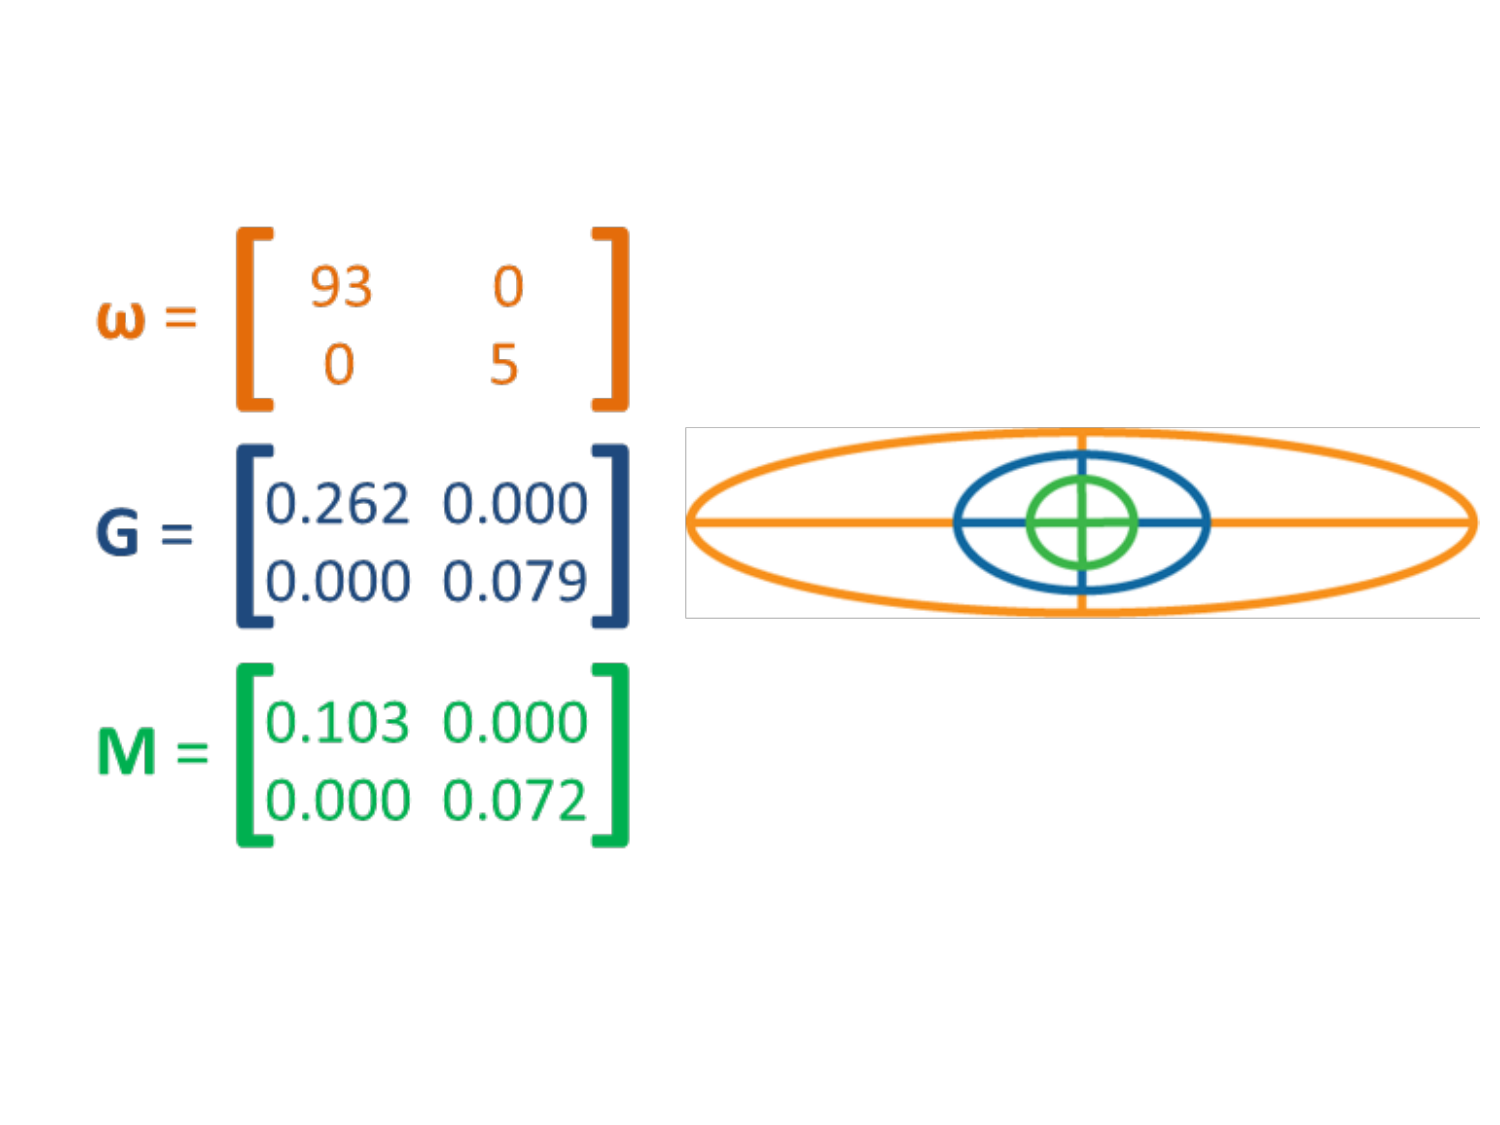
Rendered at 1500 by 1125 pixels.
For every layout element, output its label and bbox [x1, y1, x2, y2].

picture [50, 105, 1480, 1006]
